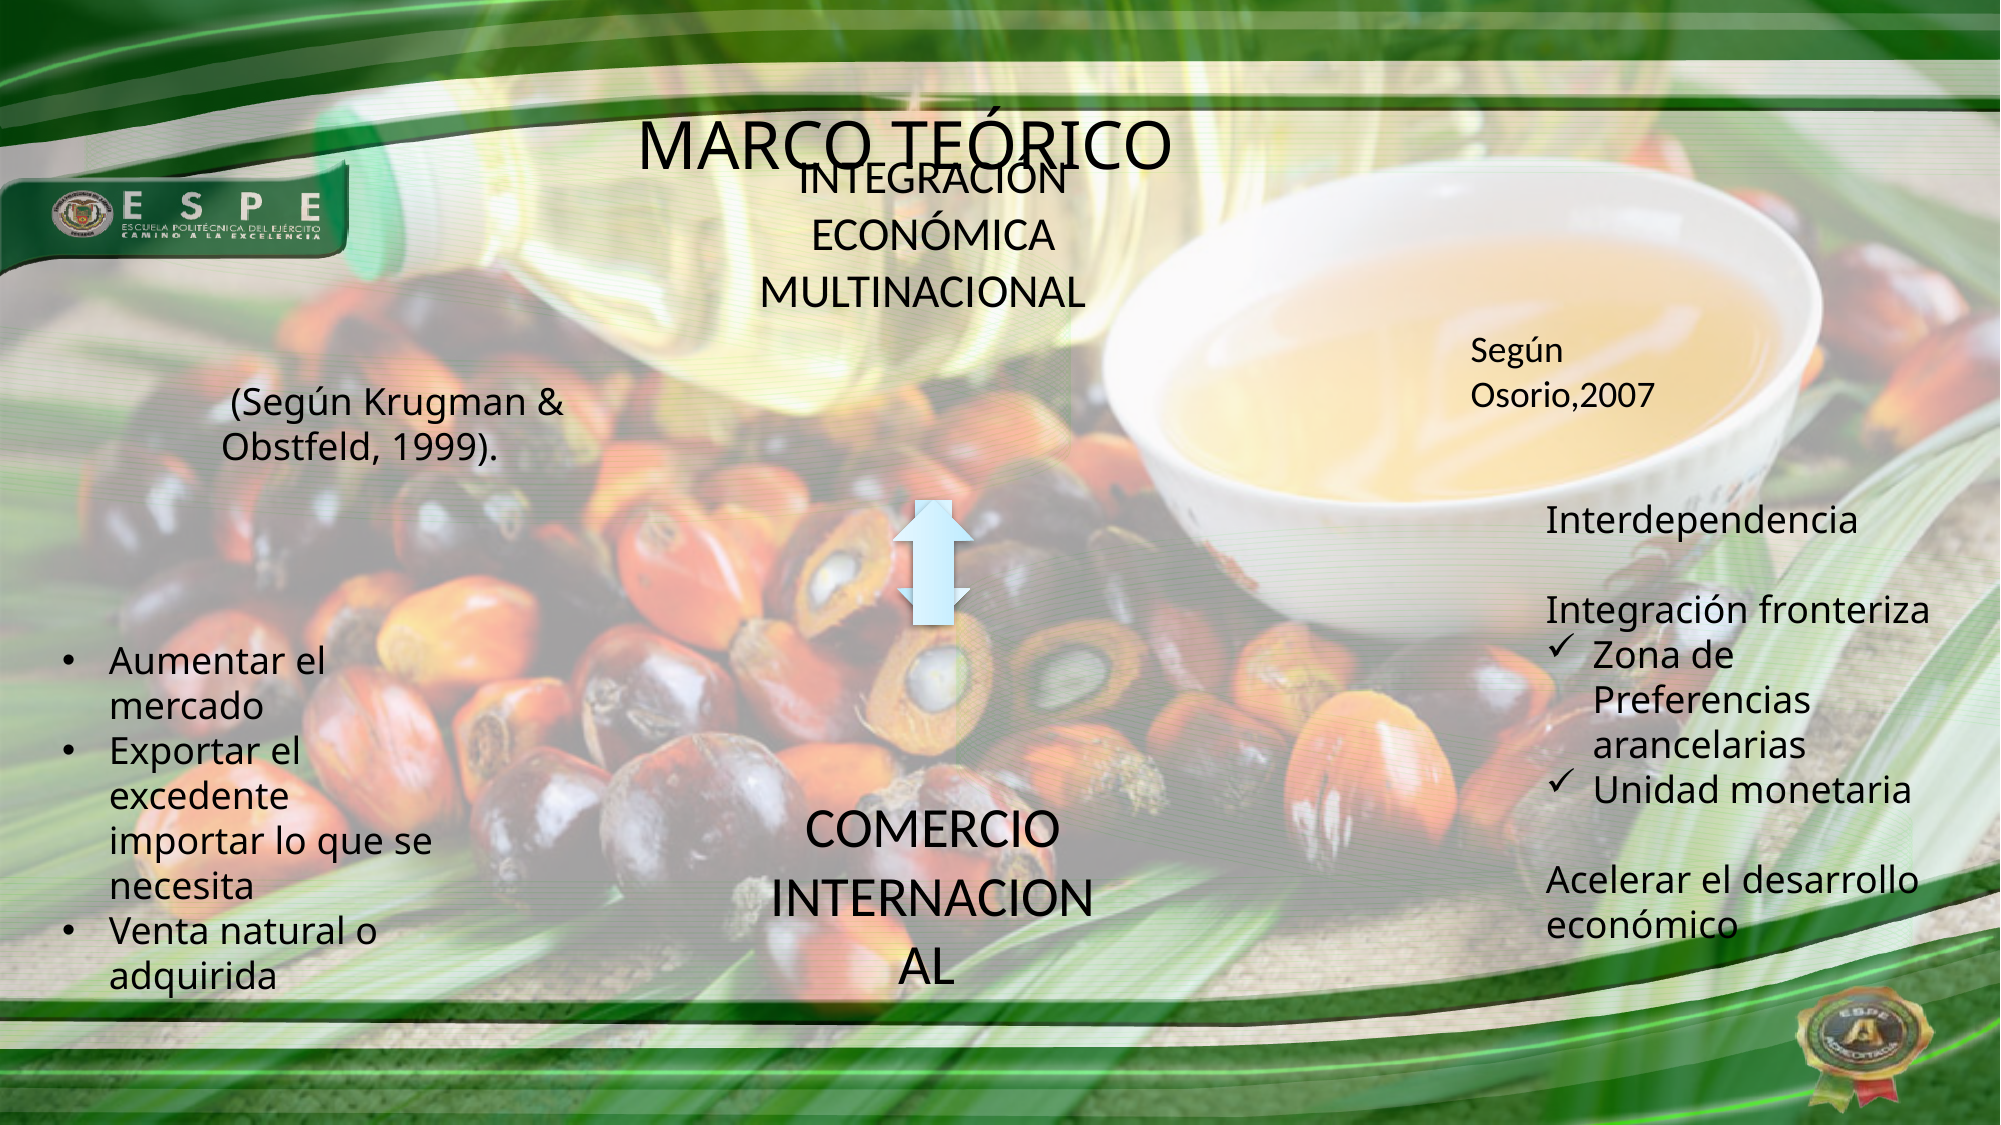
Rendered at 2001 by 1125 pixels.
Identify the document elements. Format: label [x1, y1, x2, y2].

text_box [179, 121, 1688, 1004]
picture [0, 0, 2000, 1125]
